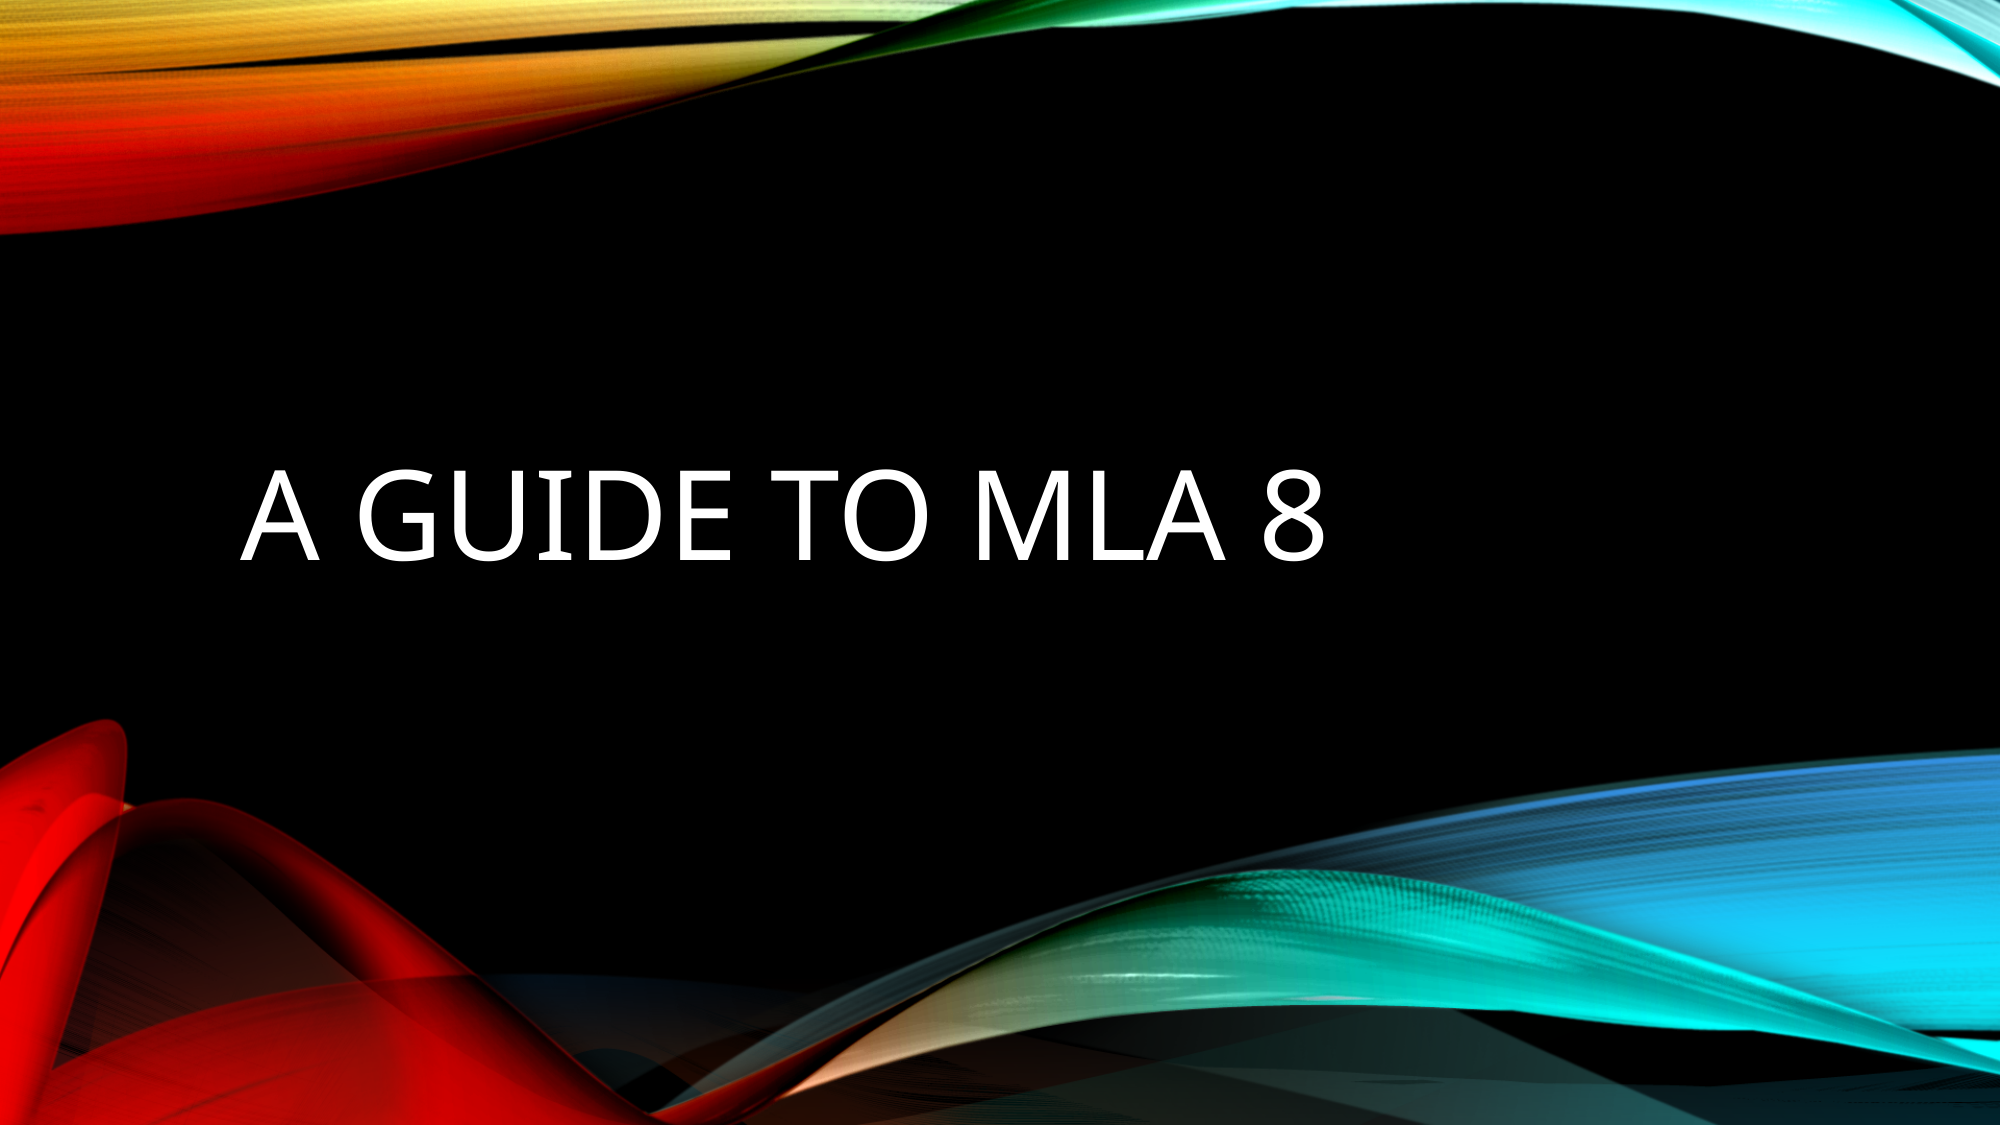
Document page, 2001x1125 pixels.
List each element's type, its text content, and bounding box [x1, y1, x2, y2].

picture [0, 717, 2000, 1125]
title A Guide to mla 8 [225, 295, 1775, 596]
picture [0, 0, 2000, 237]
